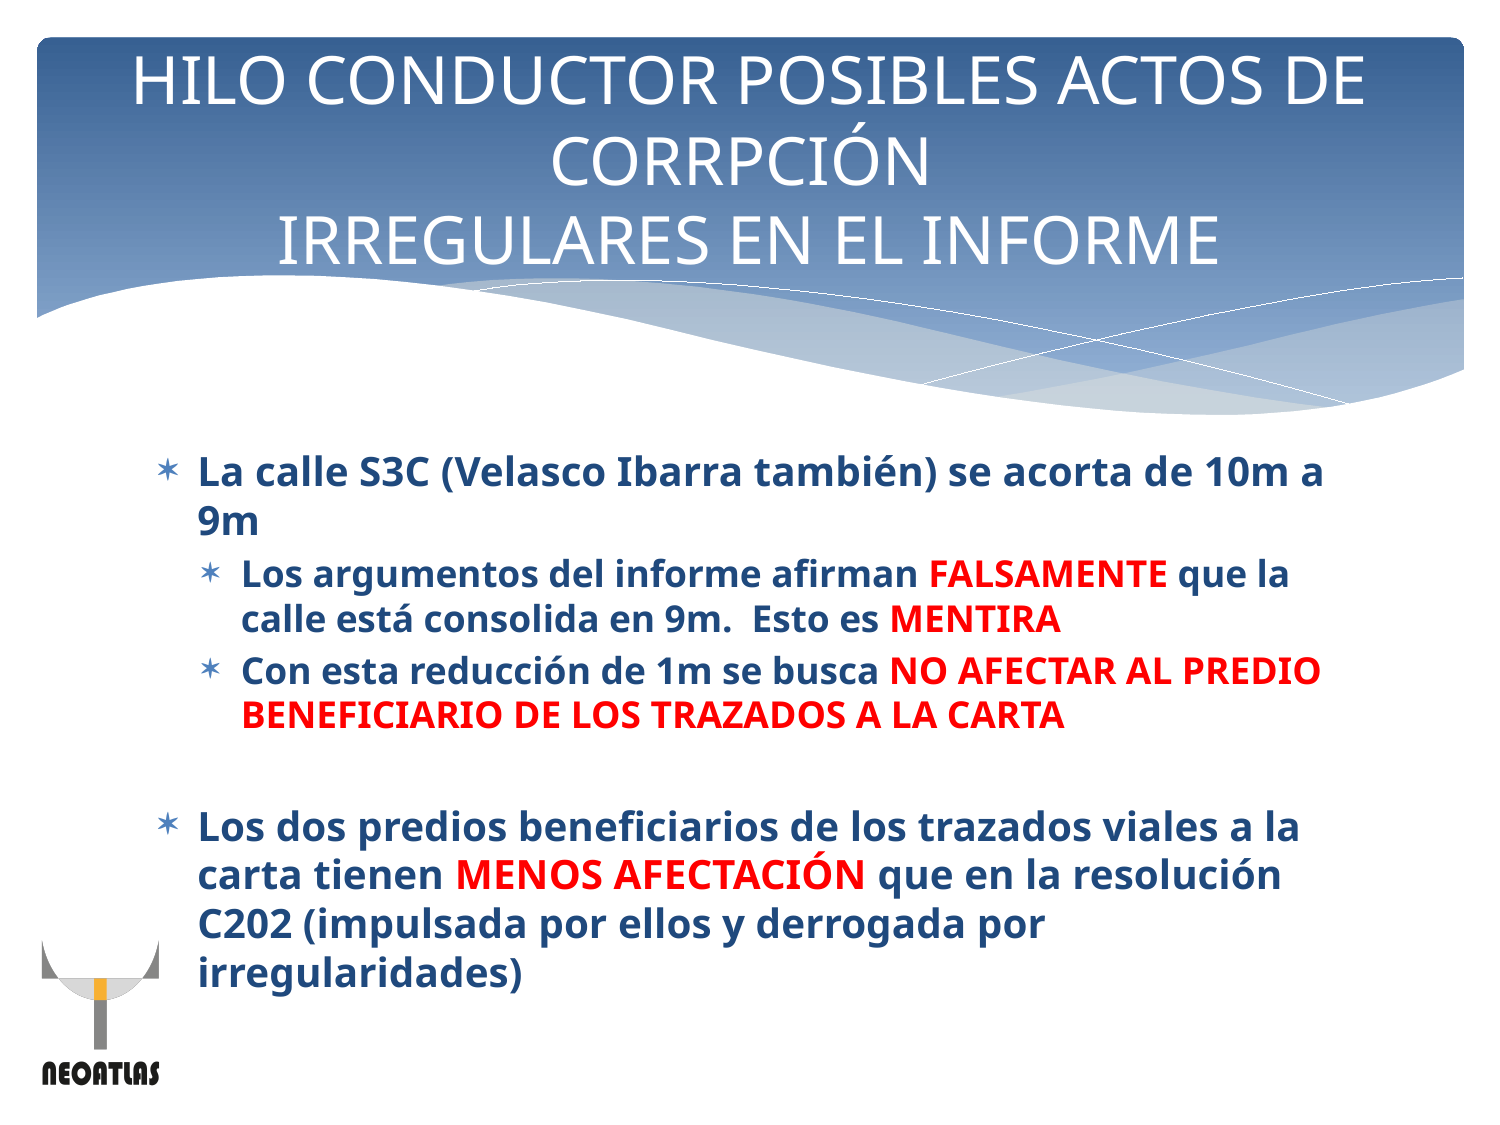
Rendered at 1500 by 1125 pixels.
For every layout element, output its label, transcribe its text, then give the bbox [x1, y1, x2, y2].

list La calle S3C (Velasco Ibarra también) se acorta de 10m a 9m Los argumentos del informe afirman FALSAMENTE que la calle está consolida en 9m. Esto es MENTIRA Con esta reducción de 1m se busca NO AFECTAR AL PREDIO BENEFICIARIO DE LOS TRAZADOS A LA CARTA Los dos predios beneficiarios de los trazados viales a la carta tienen MENOS AFECTACIÓN que en la resolución C202 (impulsada por ellos y derrogada por irregularidades) [143, 438, 1359, 1005]
title HILO CONDUCTOR POSIBLES ACTOS DE CORRPCIÓN IRREGULARES EN EL INFORME [75, 55, 1425, 261]
picture [40, 940, 160, 1093]
